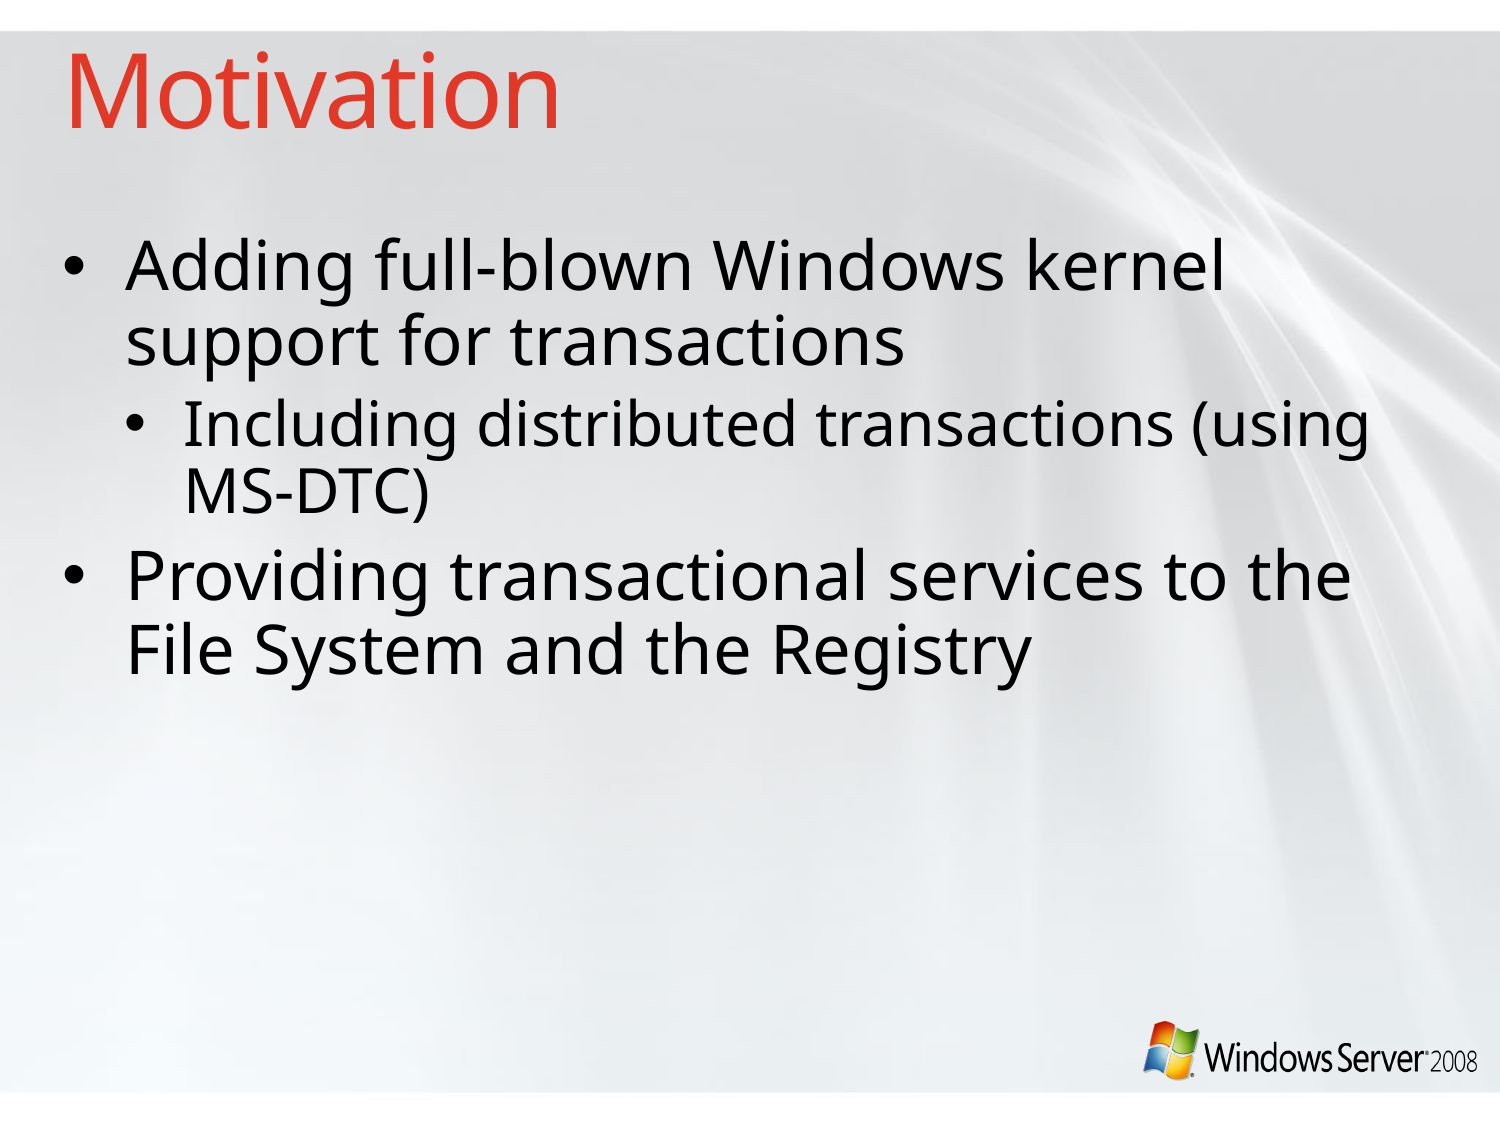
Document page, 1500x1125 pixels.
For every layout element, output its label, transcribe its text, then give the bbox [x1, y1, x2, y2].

title Motivation [62, 37, 1438, 152]
list Adding full-blown Windows kernel support for transactions Including distributed transactions (using MS-DTC) Providing transactional services to the File System and the Registry [62, 231, 1438, 700]
picture [0, 0, 1500, 1125]
